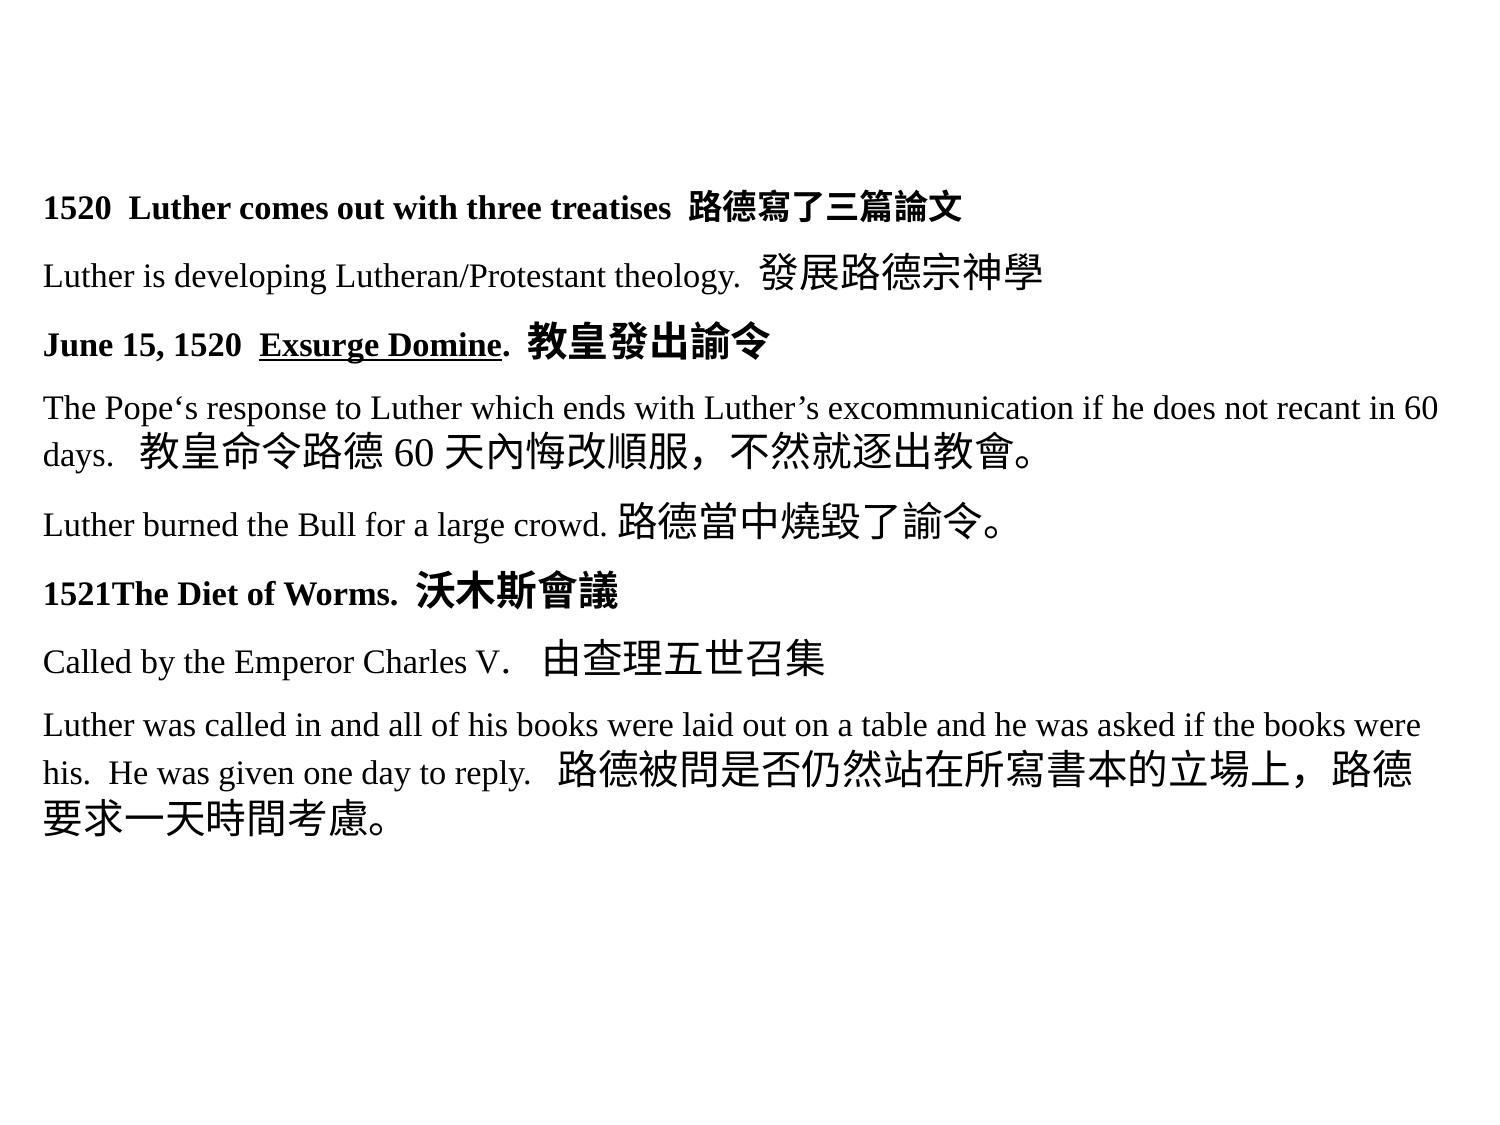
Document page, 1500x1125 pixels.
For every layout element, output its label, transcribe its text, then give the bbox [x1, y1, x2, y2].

text_box 1520 Luther comes out with three treatises 路德寫了三篇論文 Luther is developing Lutheran/Protestant theology. 發展路德宗神學 June 15, 1520 Exsurge Domine. 教皇發出諭令 The Pope‘s response to Luther which ends with Luther’s excommunication if he does not recant in 60 days. 教皇命令路德60天內悔改順服，不然就逐出教會。 Luther burned the Bull for a large crowd.路德當中燒毀了諭令。 The Diet of Worms. 沃木斯會議 Called by the Emperor Charles V. 由查理五世召集 Luther was called in and all of his books were laid out on a table and he was asked if the books were his. He was given one day to reply. 路德被問是否仍然站在所寫書本的立場上，路德要求一天時間考慮。 [28, 178, 1463, 918]
